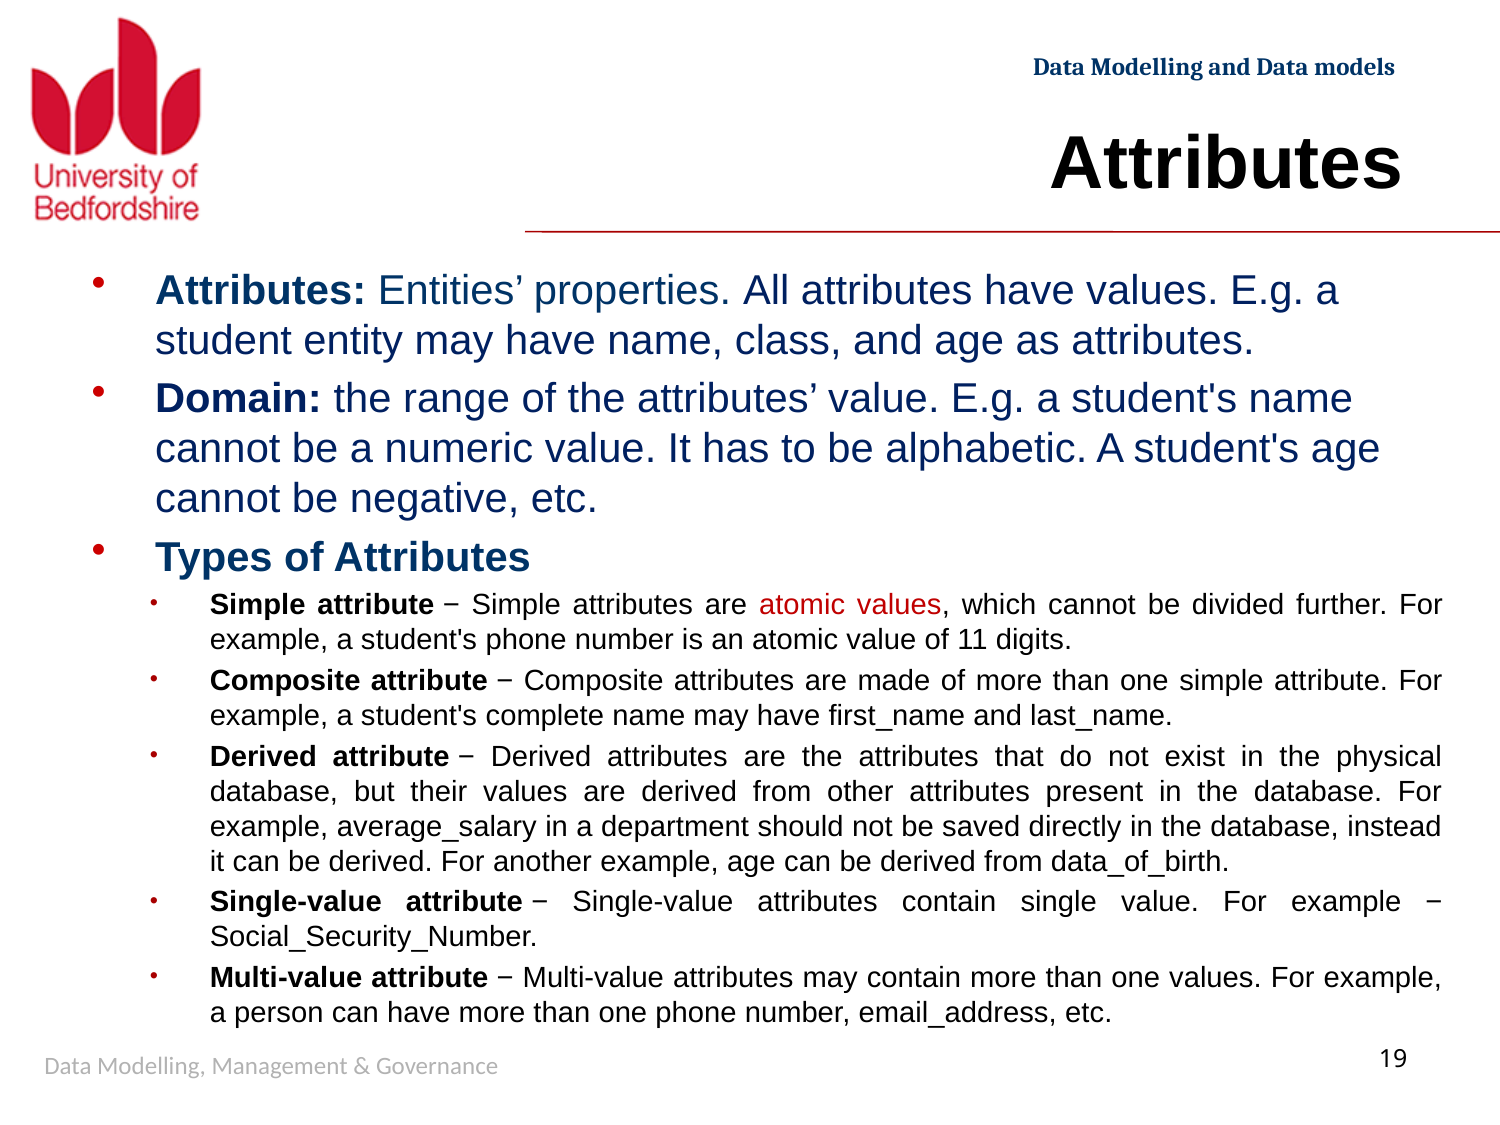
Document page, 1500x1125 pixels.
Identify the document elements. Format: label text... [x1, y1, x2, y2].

title Attributes [268, 101, 1419, 215]
footer Data Modelling, Management & Governance [29, 1035, 691, 1095]
list Attributes: Entities’ properties. All attributes have values. E.g. a student entity may have name, class, and age as attributes. Domain: the range of the attributes’ value. E.g. a student's name cannot be a numeric value. It has to be alphabetic. A student's age cannot be negative, etc. Types of Attributes Simple attribute − Simple attributes are atomic values, which cannot be divided further. For example, a student's phone number is an atomic value of 11 digits. Composite attribute − Composite attributes are made of more than one simple attribute. For example, a student's complete name may have first_name and last_name. Derived attribute − Derived attributes are the attributes that do not exist in the physical database, but their values are derived from other attributes present in the database. For example, average_salary in a department should not be saved directly in the database, instead it can be derived. For another example, age can be derived from data_of_birth. Single-value attribute − Single-value attributes contain single value. For example − Social_Security_Number. Multi-value attribute − Multi-value attributes may contain more than one values. For example, a person can have more than one phone number, email_address, etc. [76, 255, 1459, 1064]
picture [0, 0, 237, 236]
